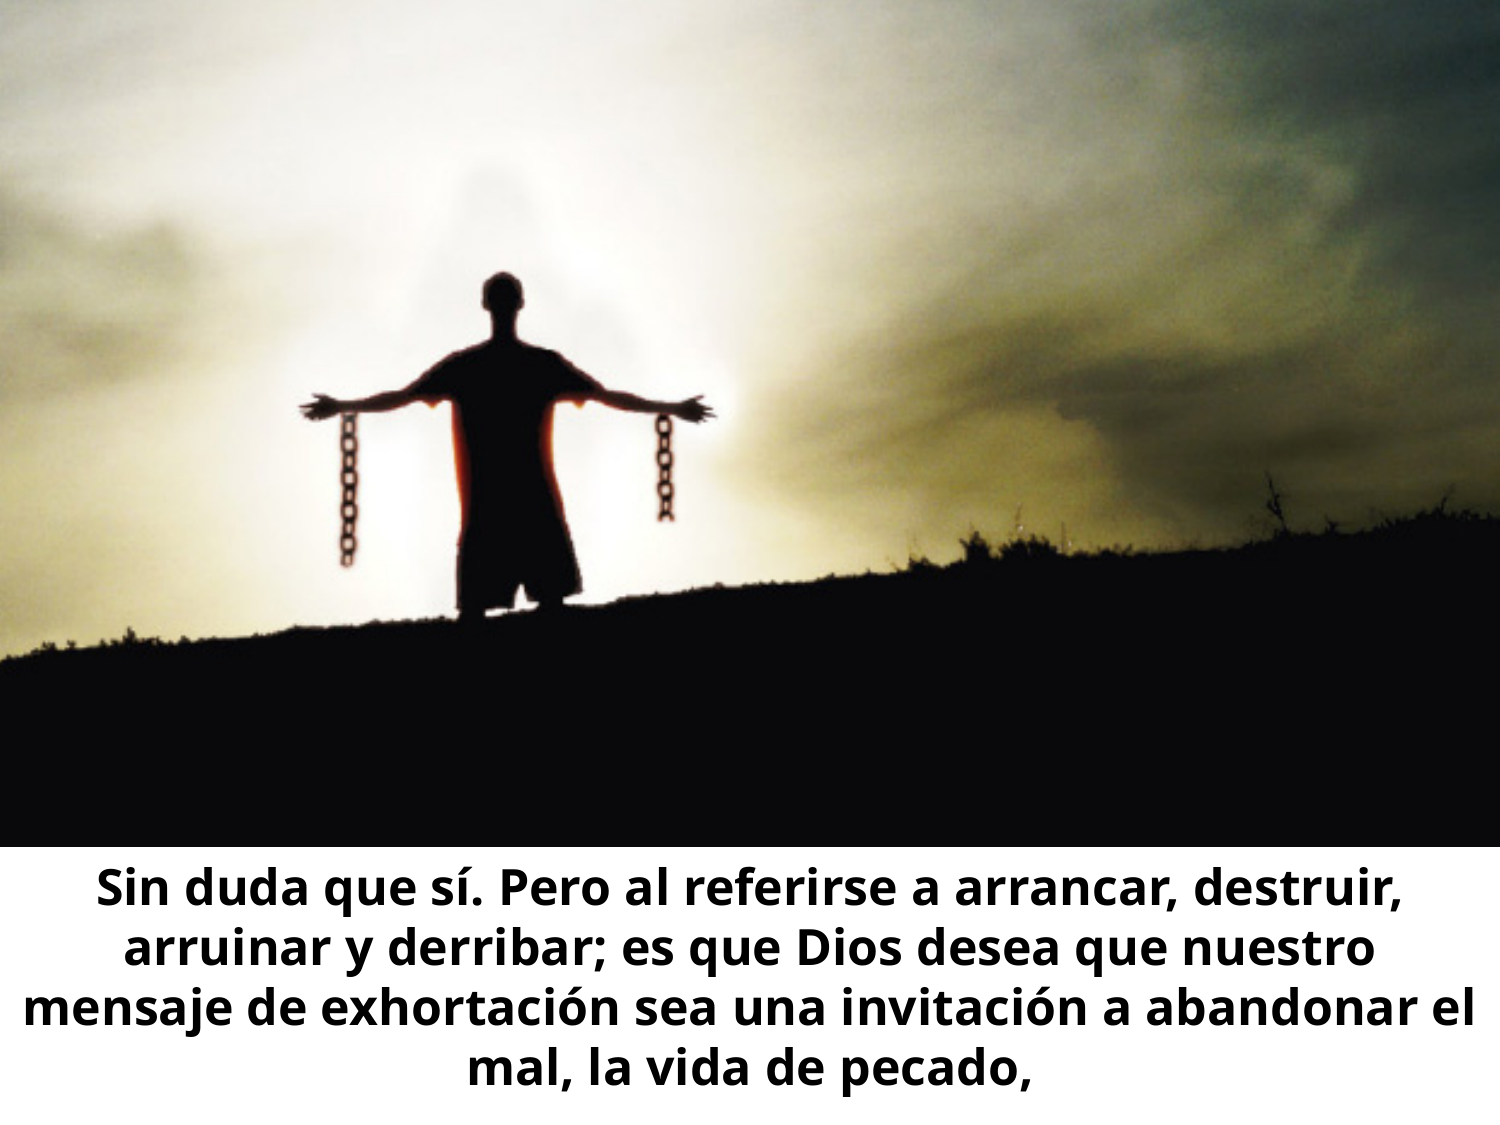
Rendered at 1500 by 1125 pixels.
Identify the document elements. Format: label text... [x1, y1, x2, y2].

text_box Sin duda que sí. Pero al referirse a arrancar, destruir, arruinar y derribar; es que Dios desea que nuestro mensaje de exhortación sea una invitación a abandonar el mal, la vida de pecado, [0, 848, 1500, 1104]
picture [0, 0, 1500, 847]
